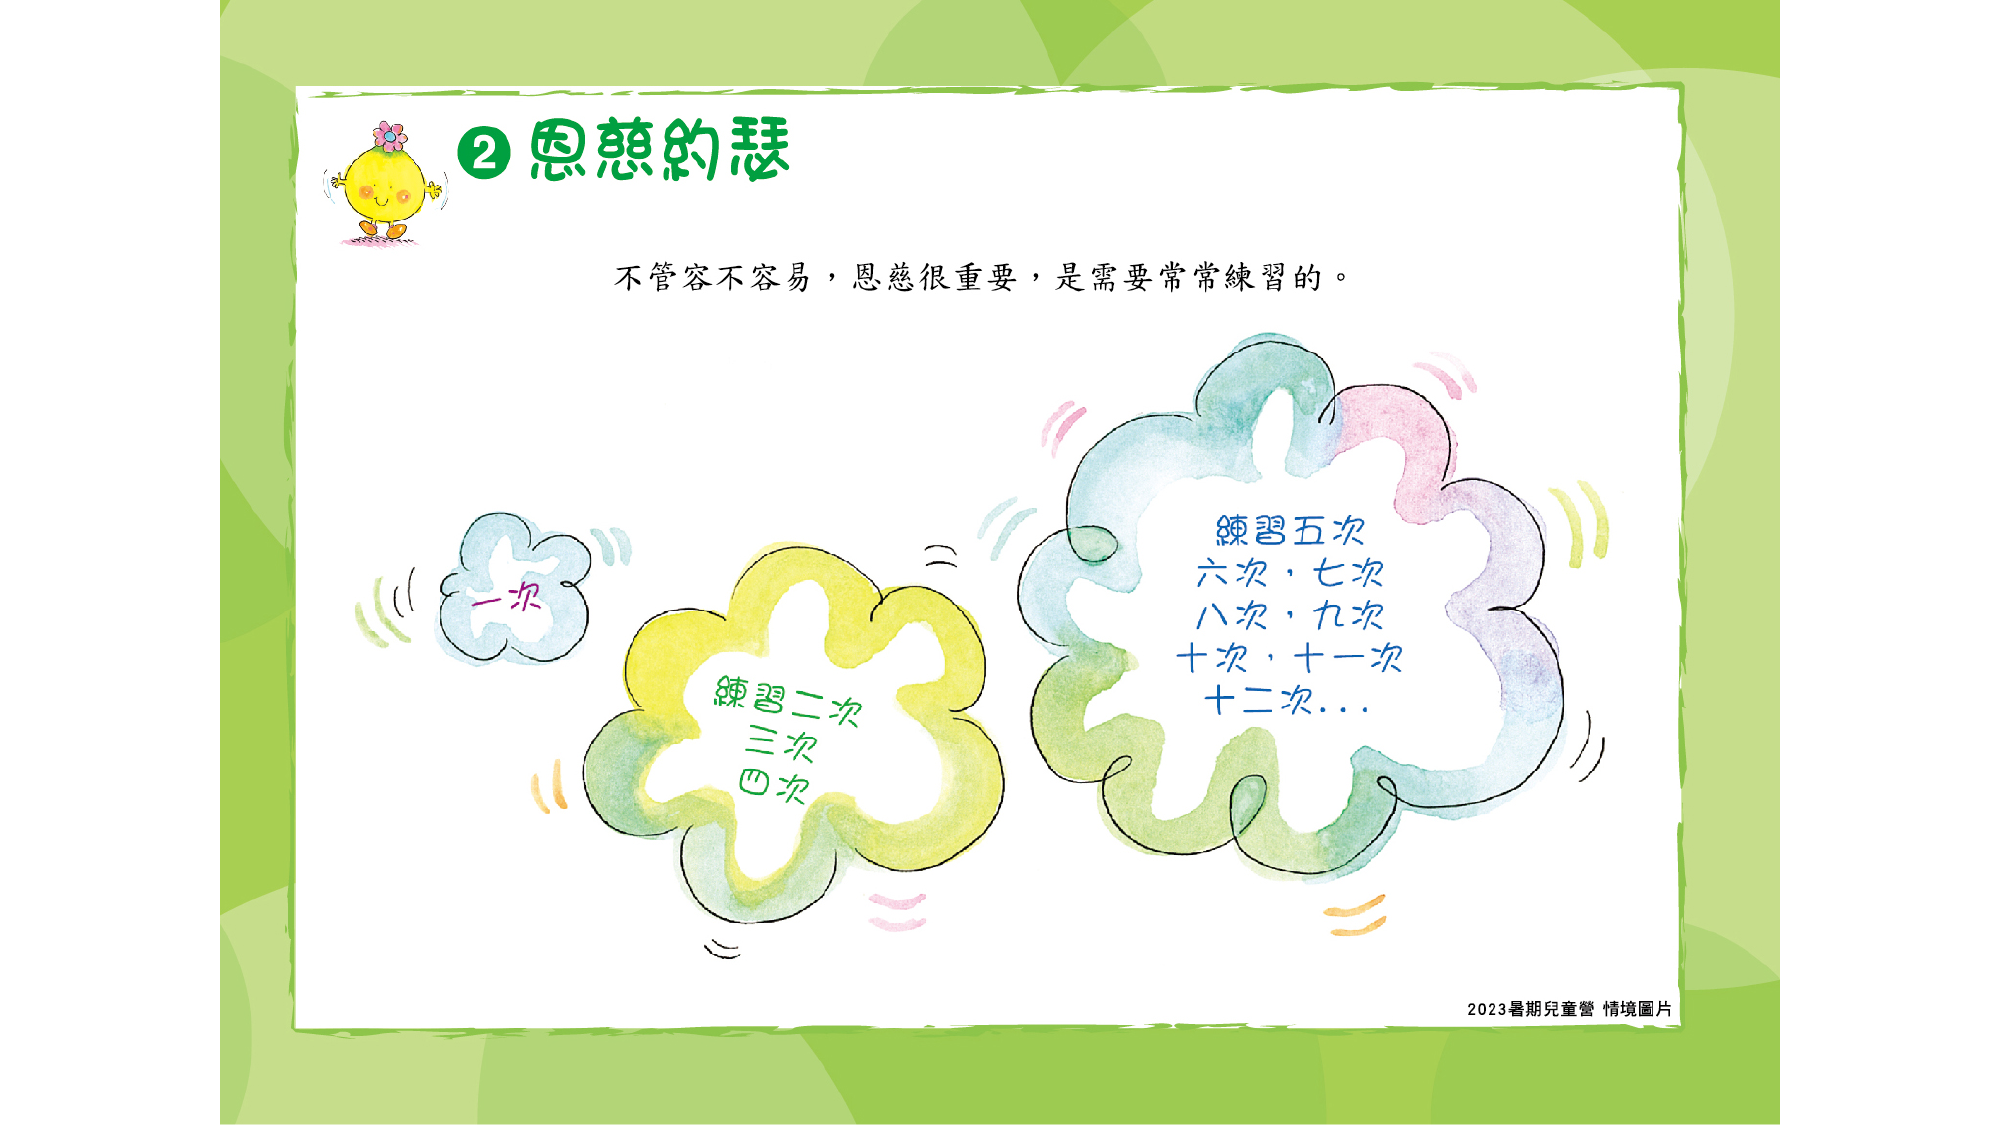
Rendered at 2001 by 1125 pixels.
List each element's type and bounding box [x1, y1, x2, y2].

picture [220, 0, 1780, 1125]
